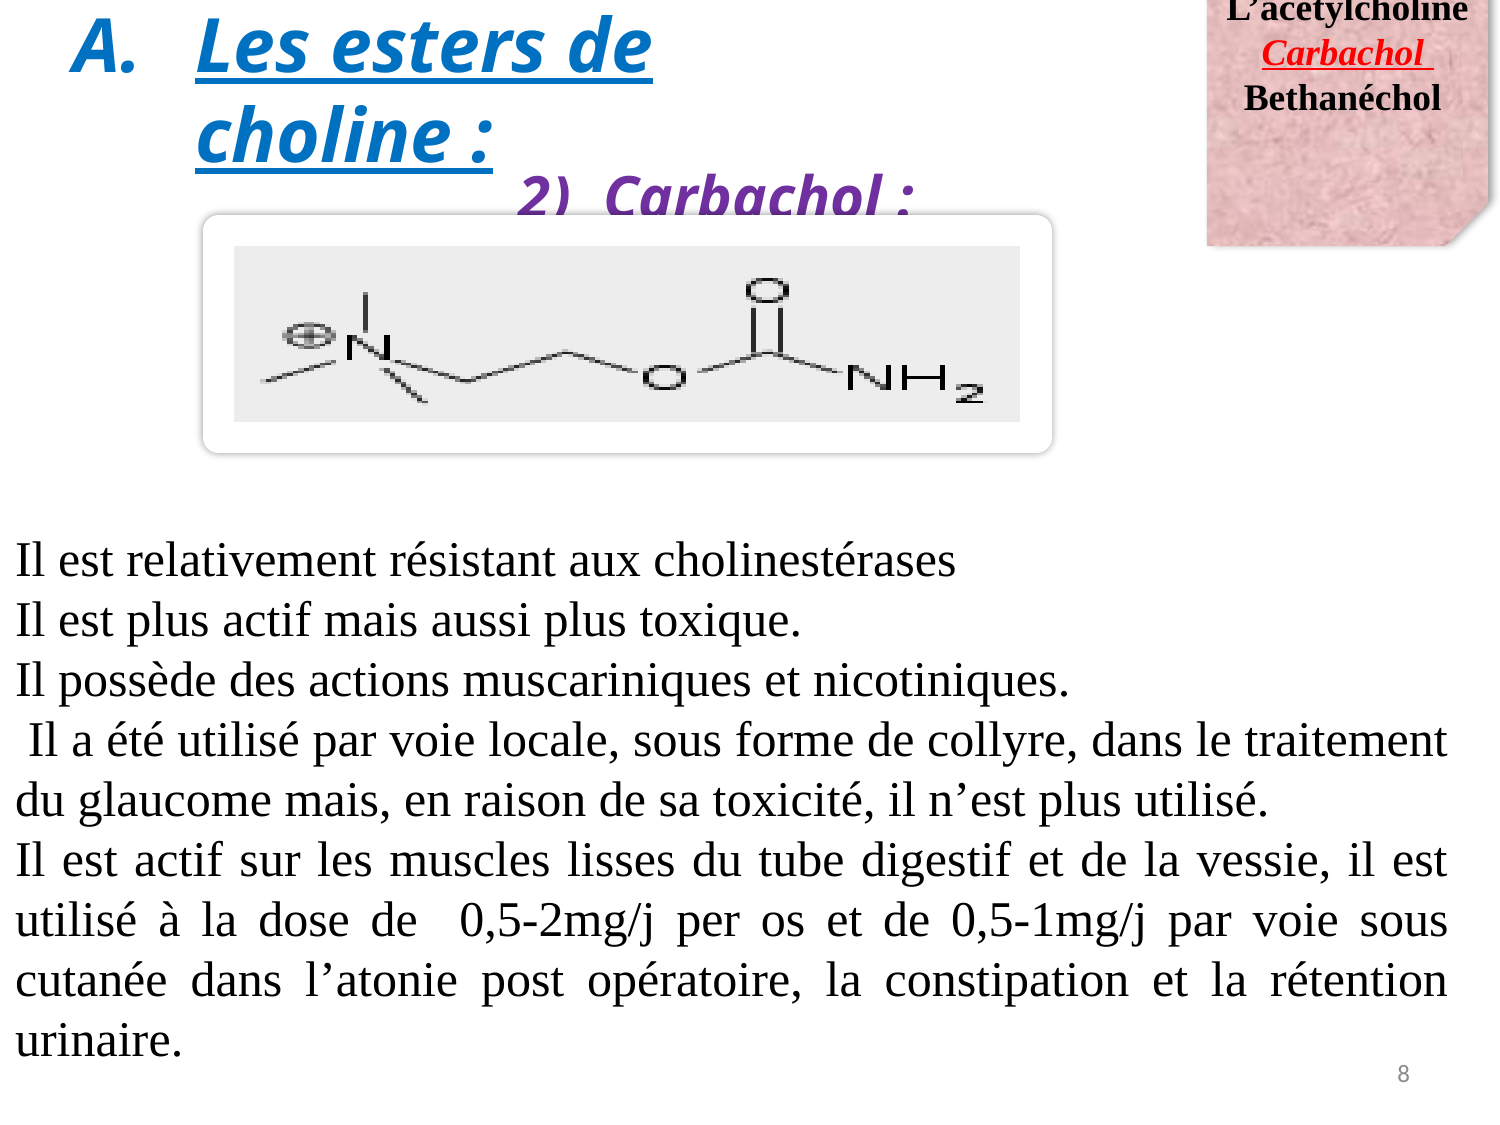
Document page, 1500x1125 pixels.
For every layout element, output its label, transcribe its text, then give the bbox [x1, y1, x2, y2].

picture [234, 245, 1021, 423]
text_box Les esters de choline : [58, 0, 786, 186]
slide_number 8 [1074, 1042, 1425, 1103]
text_box L’acétylcholine Carbachol Bethanéchol [1204, 0, 1491, 249]
text_box Il est relativement résistant aux cholinestérases Il est plus actif mais aussi plus toxique. Il possède des actions muscariniques et nicotiniques. Il a été utilisé par voie locale, sous forme de collyre, dans le traitement du glaucome mais, en raison de sa toxicité, il n’est plus utilisé. Il est actif sur les muscles lisses du tube digestif et de la vessie, il est utilisé à la dose de 0,5-2mg/j per os et de 0,5-1mg/j par voie sous cutanée dans l’atonie post opératoire, la constipation et la rétention urinaire. [0, 518, 1465, 1074]
text_box Carbachol : [503, 152, 1020, 209]
